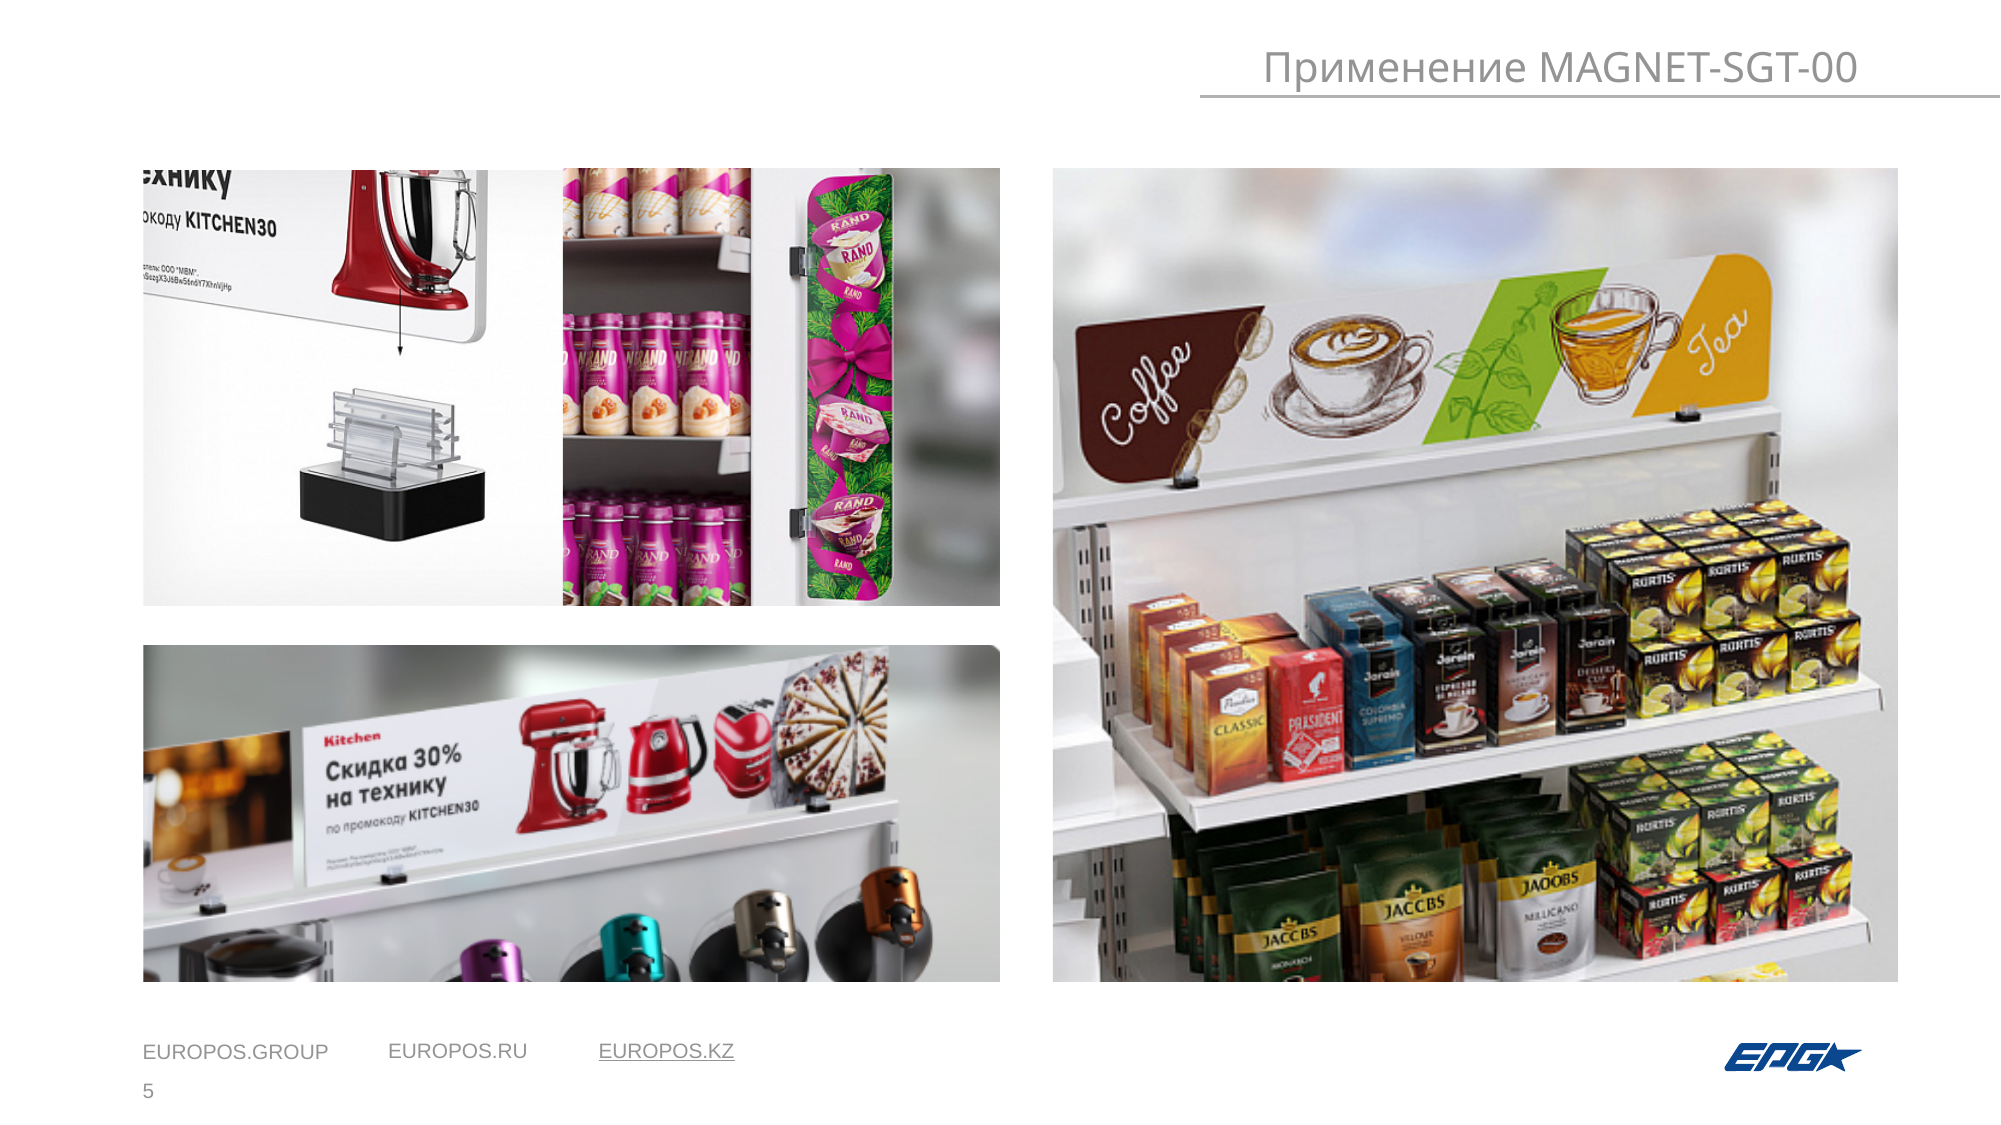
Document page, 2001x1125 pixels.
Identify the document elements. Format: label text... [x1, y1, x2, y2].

picture [142, 168, 1001, 607]
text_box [135, 1030, 1863, 1072]
picture [142, 644, 1001, 983]
picture [1052, 168, 1899, 982]
text_box Применение MAGNET-SGT-00 [662, 33, 1874, 99]
text_box 5 [136, 1072, 356, 1109]
